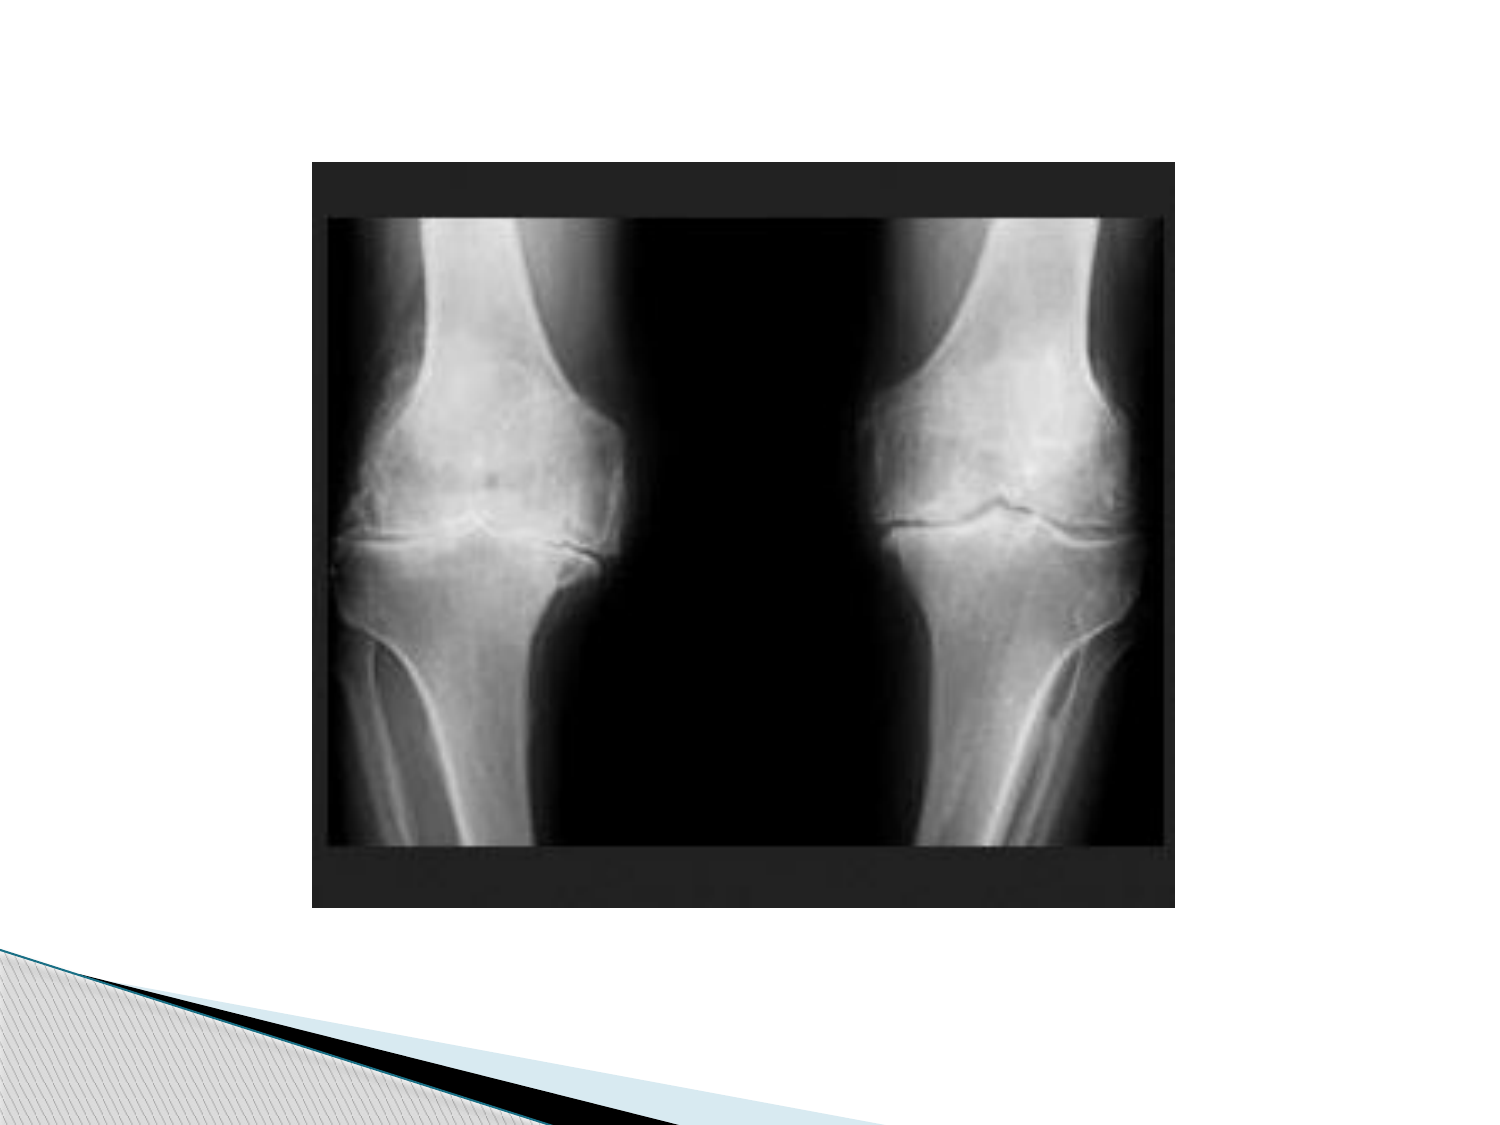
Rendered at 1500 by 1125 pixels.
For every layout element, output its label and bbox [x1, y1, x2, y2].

picture [312, 162, 1176, 908]
